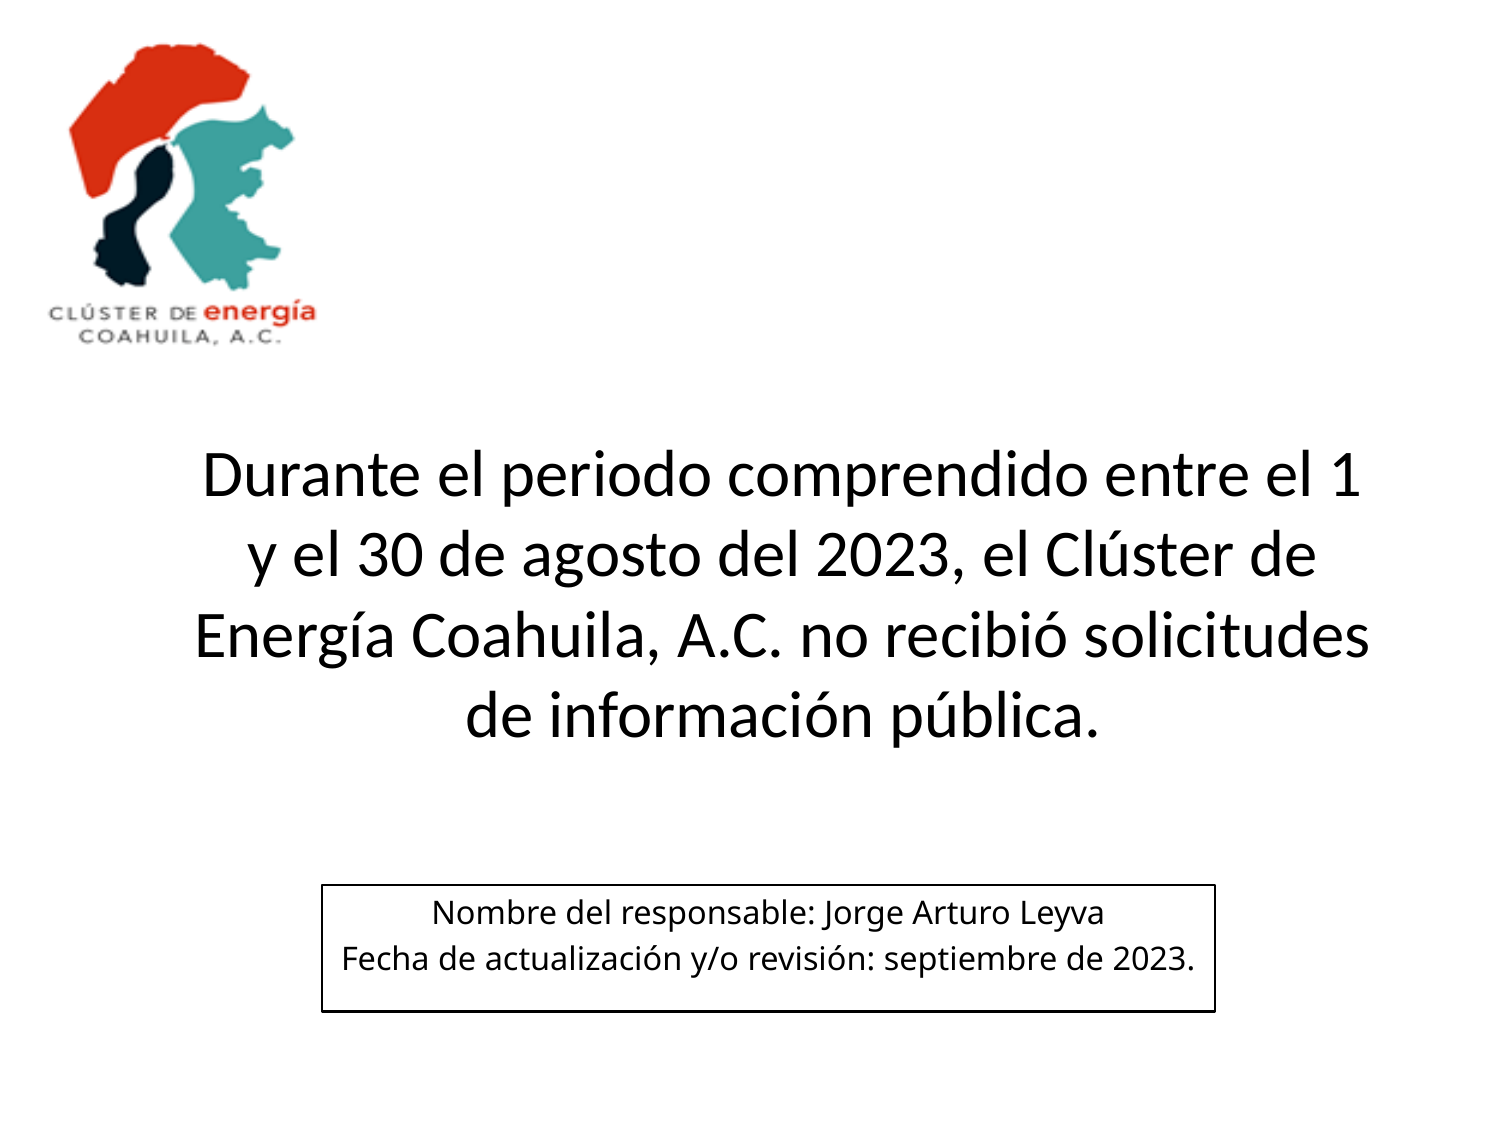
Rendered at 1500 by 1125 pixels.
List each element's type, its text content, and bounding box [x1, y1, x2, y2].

picture [38, 36, 335, 353]
subtitle Nombre del responsable: Jorge Arturo Leyva Fecha de actualización y/o revisión: septiembre de 2023. [322, 884, 1216, 1012]
title Durante el periodo comprendido entre el 1 y el 30 de agosto del 2023, el Clúster de Energía Coahuila, A.C. no recibió solicitudes de información pública. [165, 316, 1402, 865]
